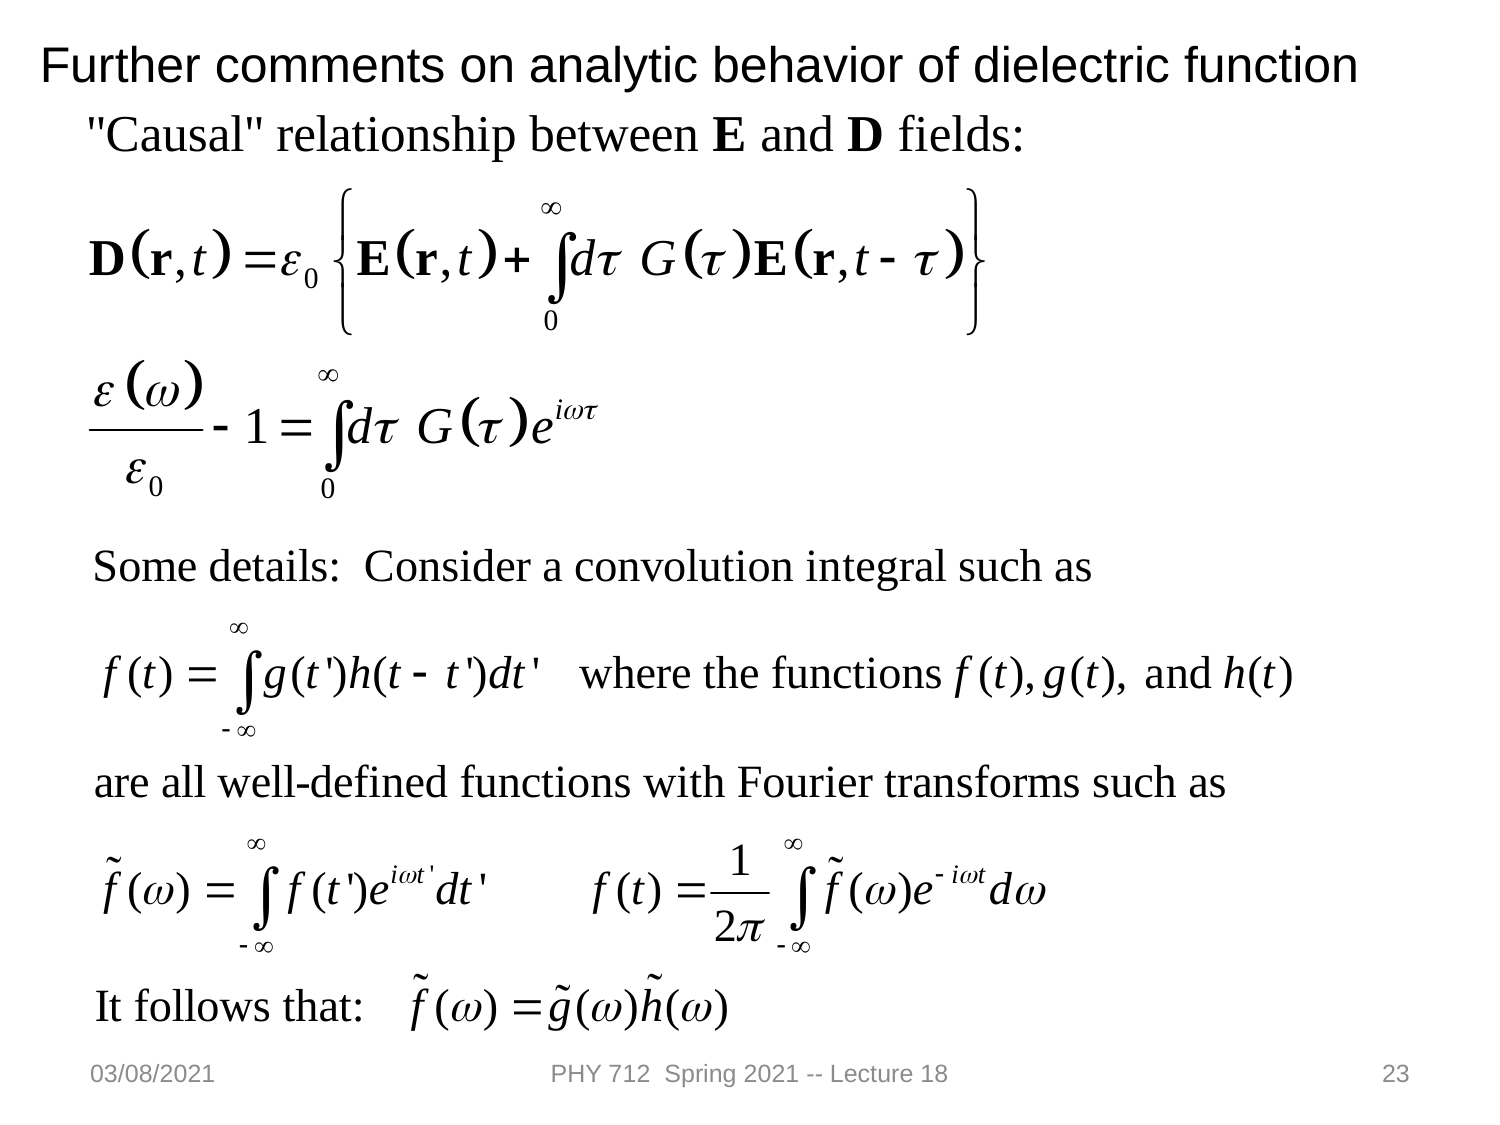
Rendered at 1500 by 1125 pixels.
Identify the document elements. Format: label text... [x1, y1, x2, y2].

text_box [80, 102, 1032, 509]
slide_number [75, 1042, 425, 1103]
text_box Further comments on analytic behavior of dielectric function [24, 24, 1425, 100]
slide_number 23 [1074, 1042, 1425, 1103]
footer PHY 712 Spring 2021 -- Lecture 18 [512, 1050, 988, 1103]
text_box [87, 538, 1304, 1041]
